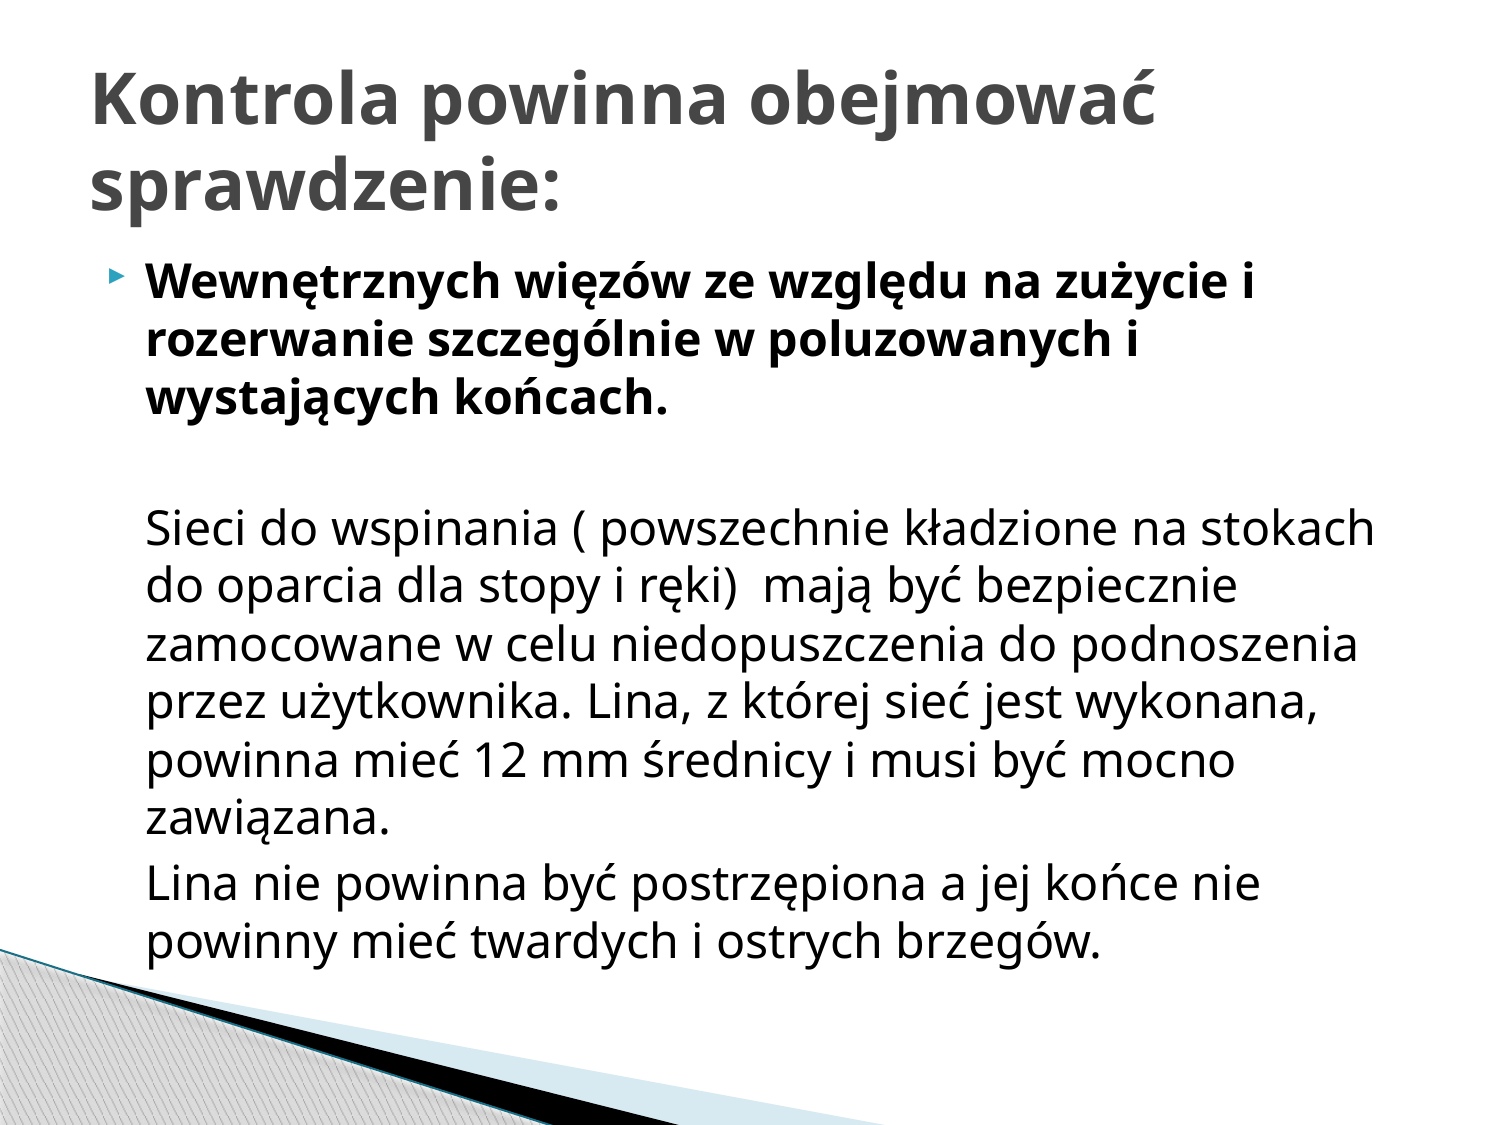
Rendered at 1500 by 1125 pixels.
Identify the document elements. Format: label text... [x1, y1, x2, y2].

list Wewnętrznych więzów ze względu na zużycie i rozerwanie szczególnie w poluzowanych i wystających końcach. Sieci do wspinania ( powszechnie kładzione na stokach do oparcia dla stopy i ręki) mają być bezpiecznie zamocowane w celu niedopuszczenia do podnoszenia przez użytkownika. Lina, z której sieć jest wykonana, powinna mieć 12 mm średnicy i musi być mocno zawiązana. Lina nie powinna być postrzępiona a jej końce nie powinny mieć twardych i ostrych brzegów. [75, 243, 1425, 986]
title Kontrola powinna obejmować sprawdzenie: [75, 45, 1425, 233]
